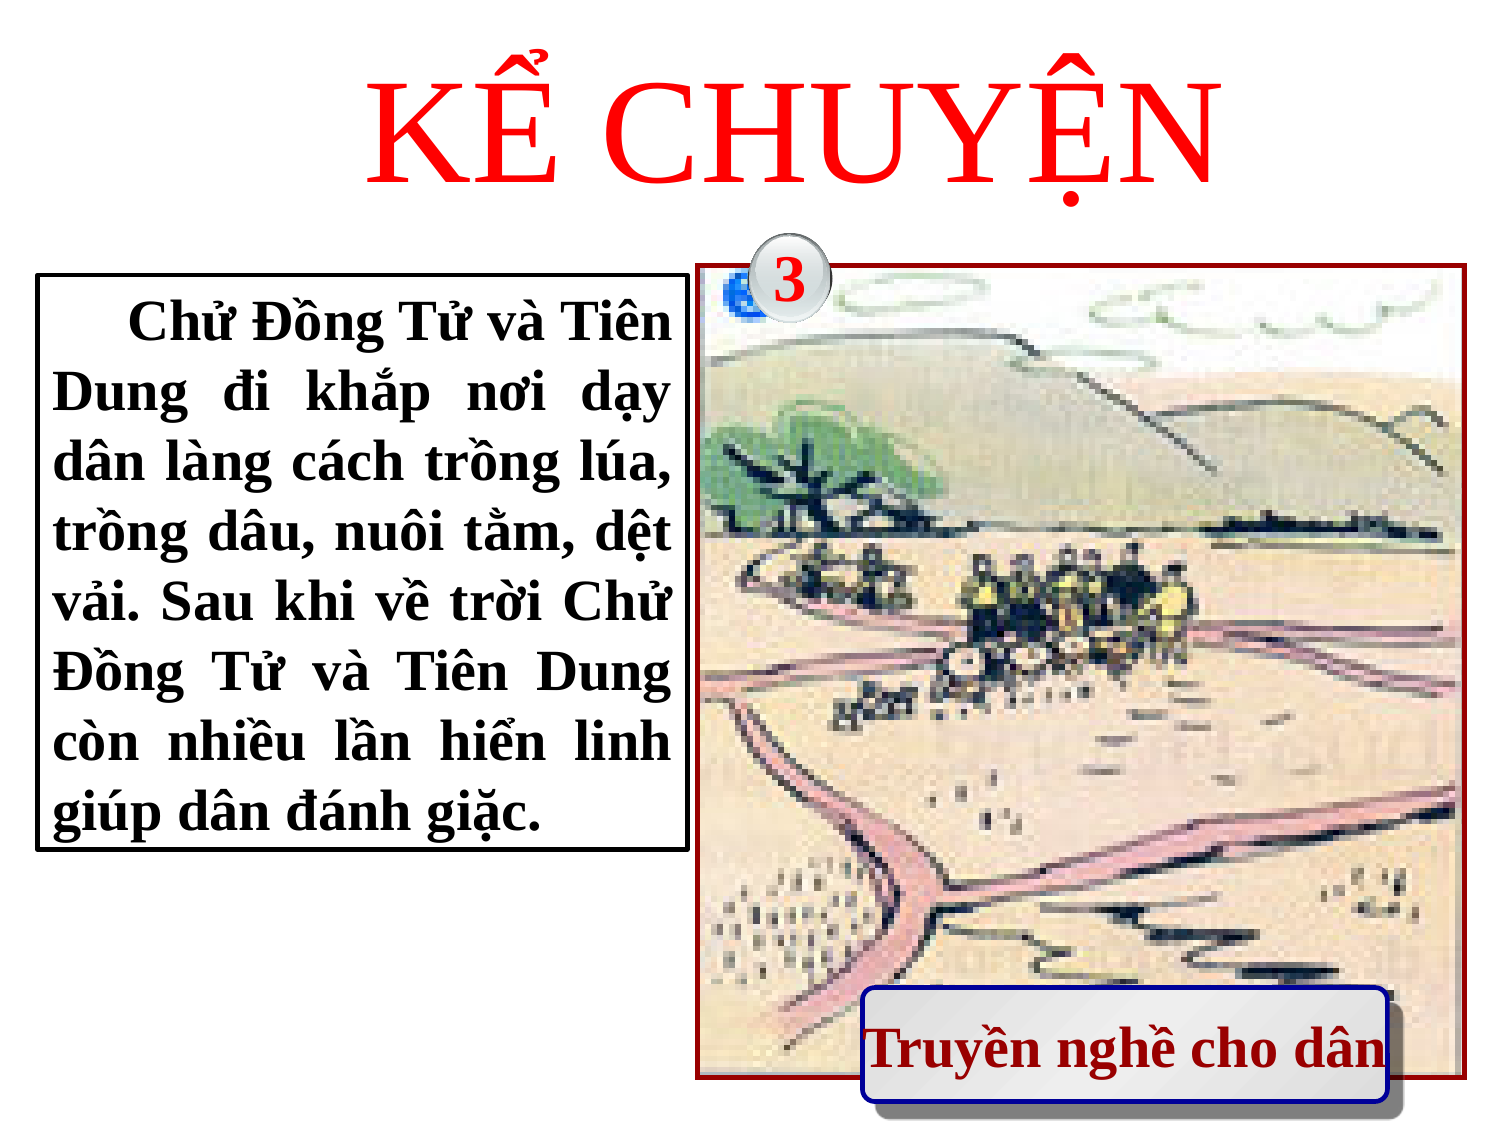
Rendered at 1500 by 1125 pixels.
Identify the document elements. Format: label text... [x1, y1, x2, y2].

text_box Chử Đồng Tử và Tiên Dung đi khắp nơi dạy dân làng cách trồng lúa, trồng dâu, nuôi tằm, dệt vải. Sau khi về trời Chử Đồng Tử và Tiên Dung còn nhiều lần hiển linh giúp dân đánh giặc. [35, 273, 690, 852]
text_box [747, 227, 833, 323]
picture [699, 267, 1463, 1076]
text_box KỂ CHUYỆN [348, 24, 1241, 220]
text_box Truyền nghề cho dân [862, 1084, 1388, 1102]
